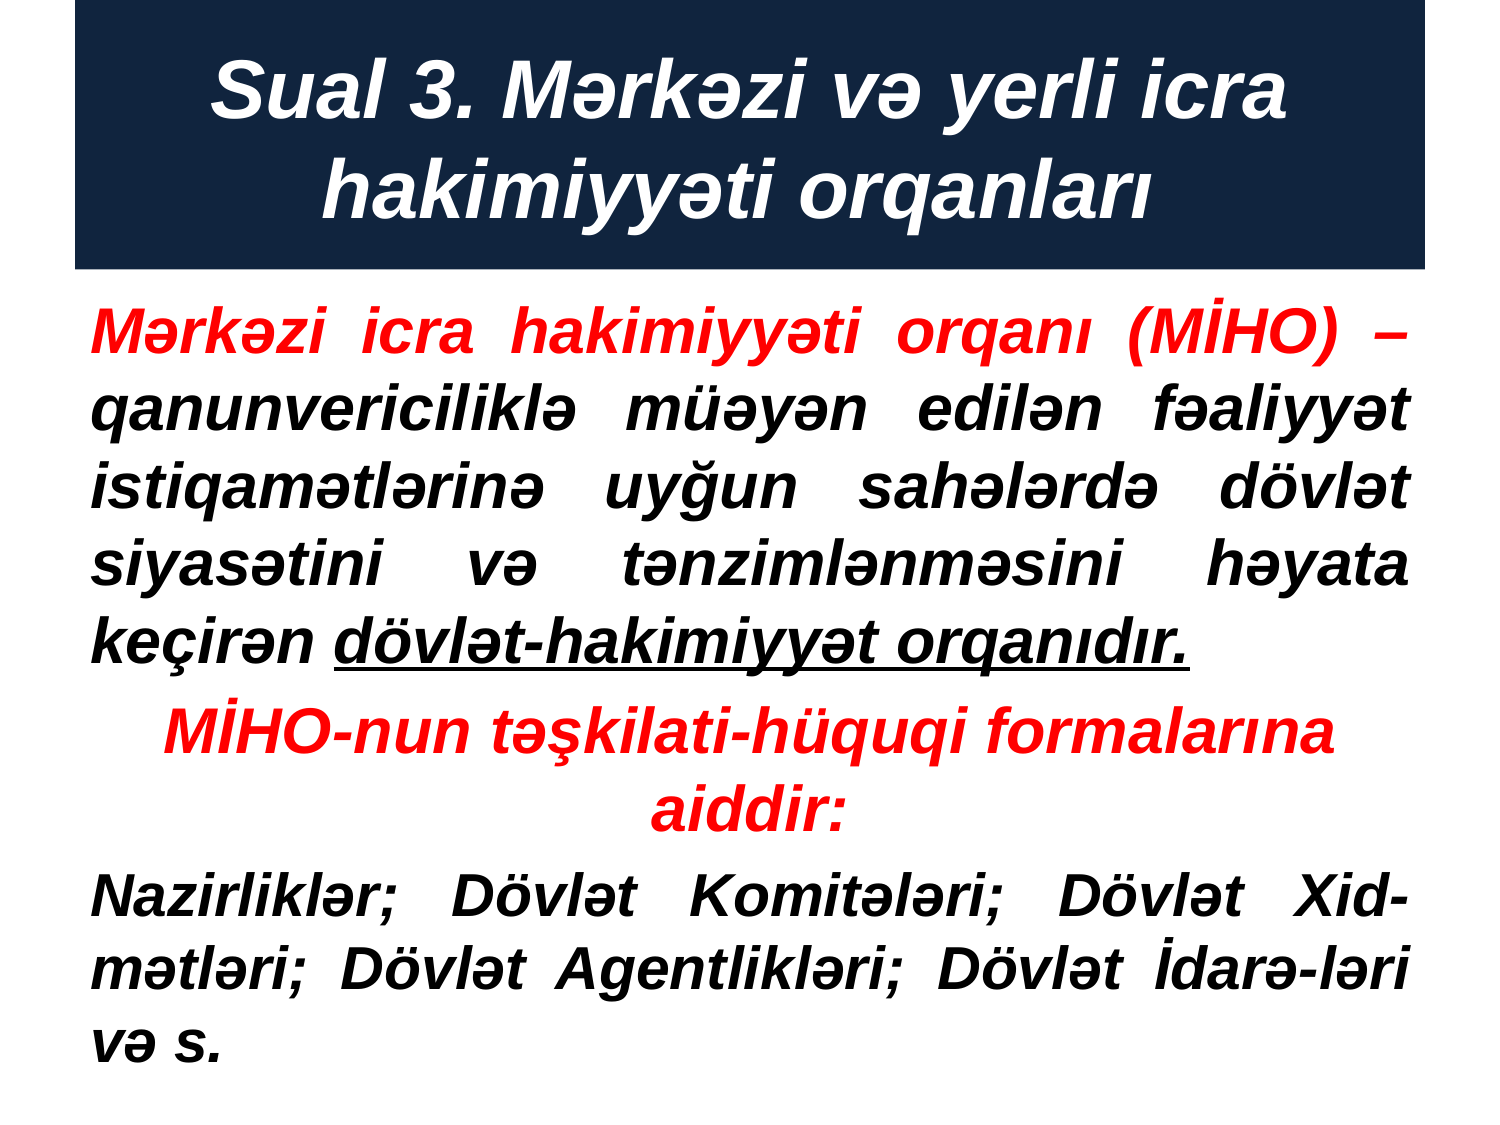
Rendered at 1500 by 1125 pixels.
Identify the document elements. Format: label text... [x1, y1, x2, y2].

list Mərkəzi icra hakimiyyəti orqanı (MİHO) – qanunvericiliklə müəyən edilən fəaliyyət istiqamətlərinə uyğun sahələrdə dövlət siyasətini və tənzimlənməsini həyata keçirən dövlət-hakimiyyət orqanıdır. MİHO-nun təşkilati-hüquqi formalarına aiddir: Nazirliklər; Dövlət Komitələri; Dövlət Xid-mətləri; Dövlət Agentlikləri; Dövlət İdarə-ləri və s. [75, 281, 1425, 1090]
title Sual 3. Mərkəzi və yerli icra hakimiyyəti orqanları [75, 0, 1425, 270]
